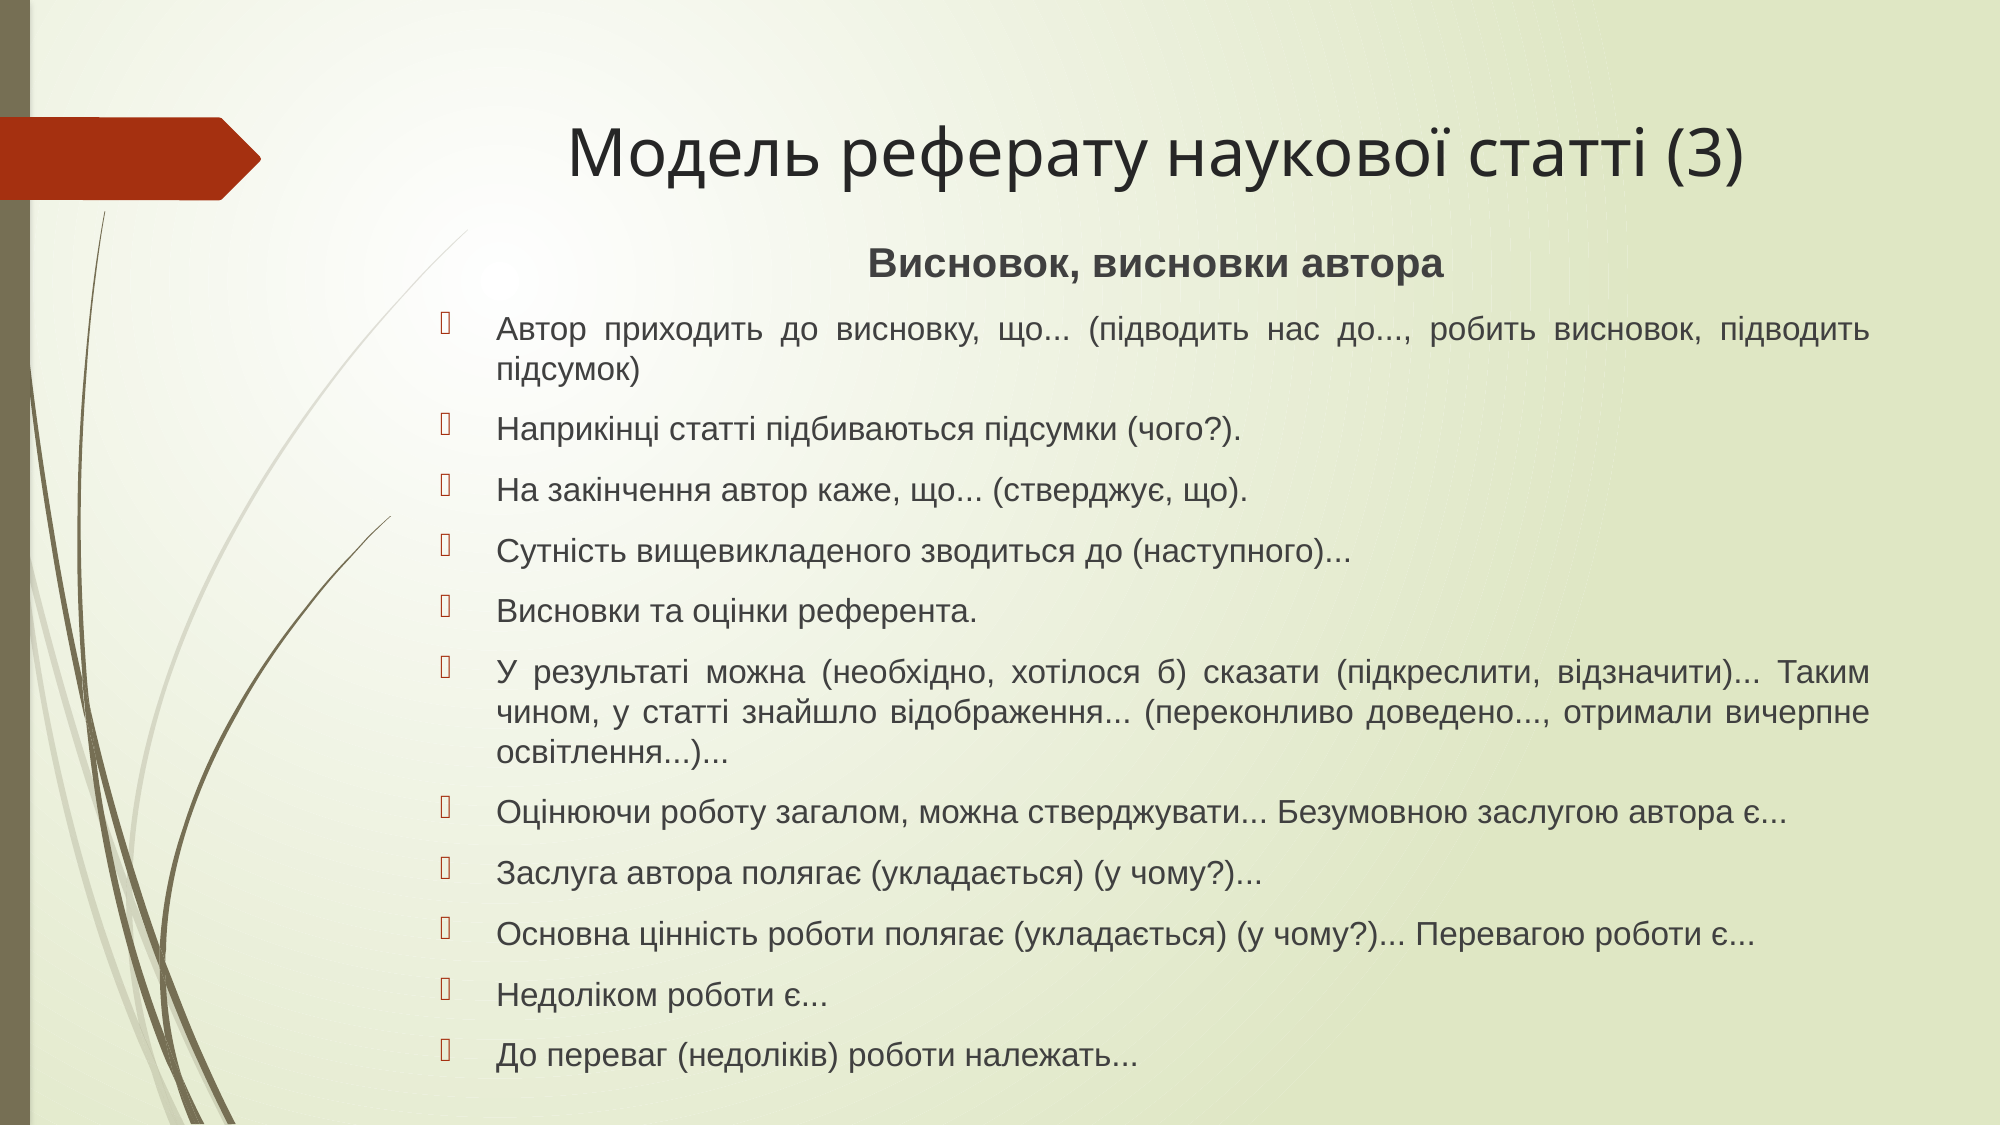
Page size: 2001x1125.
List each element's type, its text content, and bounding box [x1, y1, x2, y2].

title Модель реферату наукової статті (3) [425, 102, 1888, 228]
list Висновок, висновки автора Автор приходить до висновку, що... (підводить нас до..., робить висновок, підводить підсумок) Наприкінці статті підбиваються підсумки (чого?). На закінчення автор каже, що... (стверджує, що). Сутність вищевикладеного зводиться до (наступного)... Висновки та оцінки референта. У результаті можна (необхідно, хотілося б) сказати (підкреслити, відзначити)... Таким чином, у статті знайшло відображення... (переконливо доведено..., отримали вичерпне освітлення...)... Оцінюючи роботу загалом, можна стверджувати... Безумовною заслугою автора є... Заслуга автора полягає (укладається) (у чому?)... Основна цінність роботи полягає (укладається) (у чому?)... Перевагою роботи є... Недоліком роботи є... До переваг (недоліків) роботи належать... [424, 228, 1888, 1085]
